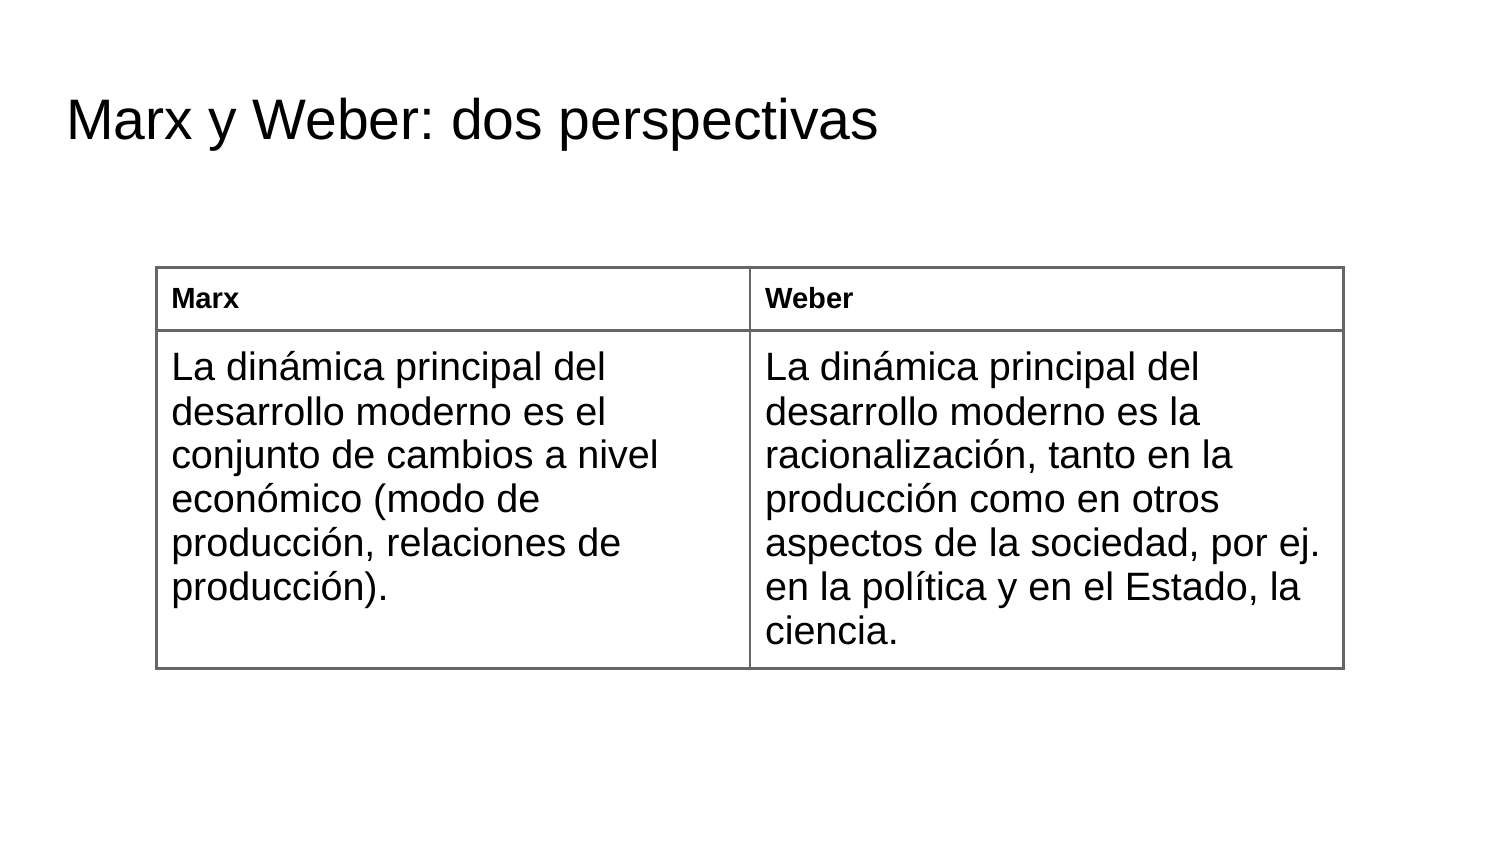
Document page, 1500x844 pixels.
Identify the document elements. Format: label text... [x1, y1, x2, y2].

table_cell La dinámica principal del desarrollo moderno es la racionalización, tanto en la producción como en otros aspectos de la sociedad, por ej. en la política y en el Estado, la ciencia. [751, 332, 1342, 667]
table_header Weber [751, 269, 1342, 329]
table_cell La dinámica principal del desarrollo moderno es el conjunto de cambios a nivel económico (modo de producción, relaciones de producción). [158, 332, 749, 667]
table_header Marx [158, 269, 749, 329]
title Marx y Weber: dos perspectivas [51, 72, 1449, 167]
